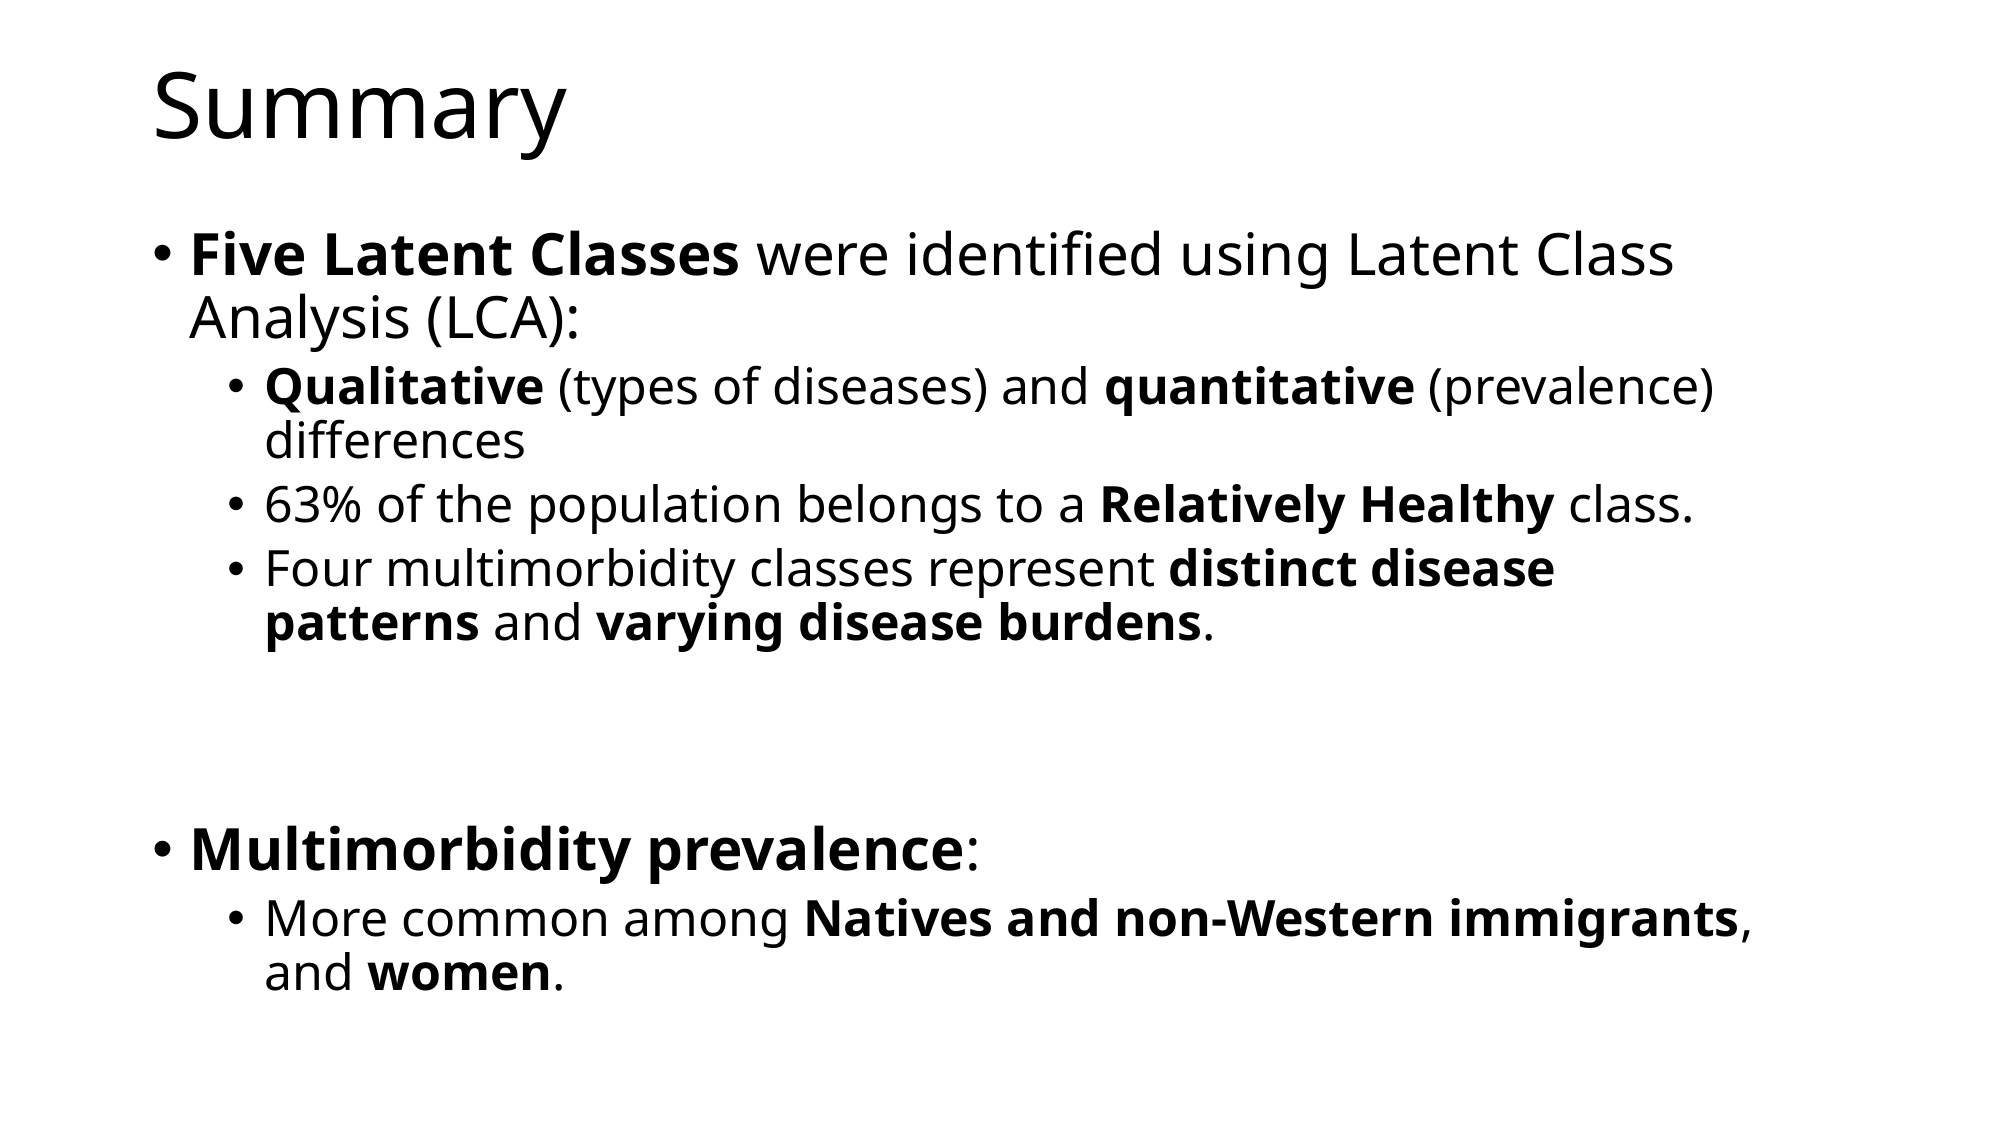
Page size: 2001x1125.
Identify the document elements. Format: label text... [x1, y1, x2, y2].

list Five Latent Classes were identified using Latent Class Analysis (LCA): Qualitative (types of diseases) and quantitative (prevalence) differences 63% of the population belongs to a Relatively Healthy class. Four multimorbidity classes represent distinct disease patterns and varying disease burdens. Multimorbidity prevalence: More common among Natives and non-Western immigrants, and women. [137, 217, 1863, 1047]
title Summary [137, 0, 1863, 217]
